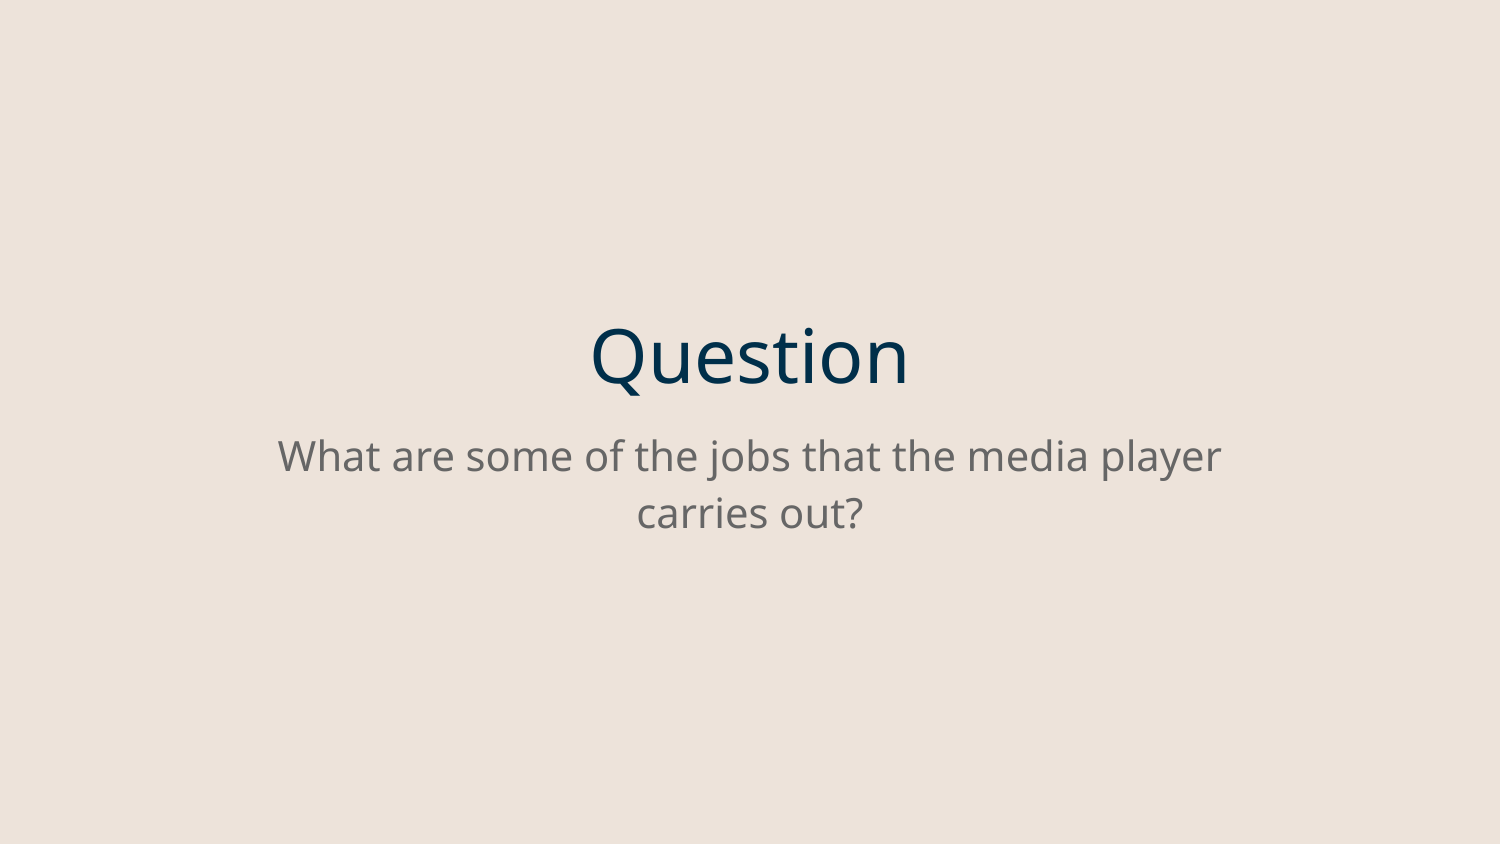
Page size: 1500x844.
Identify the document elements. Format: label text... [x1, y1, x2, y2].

title Question What are some of the jobs that the media player carries out? [237, 130, 1263, 713]
